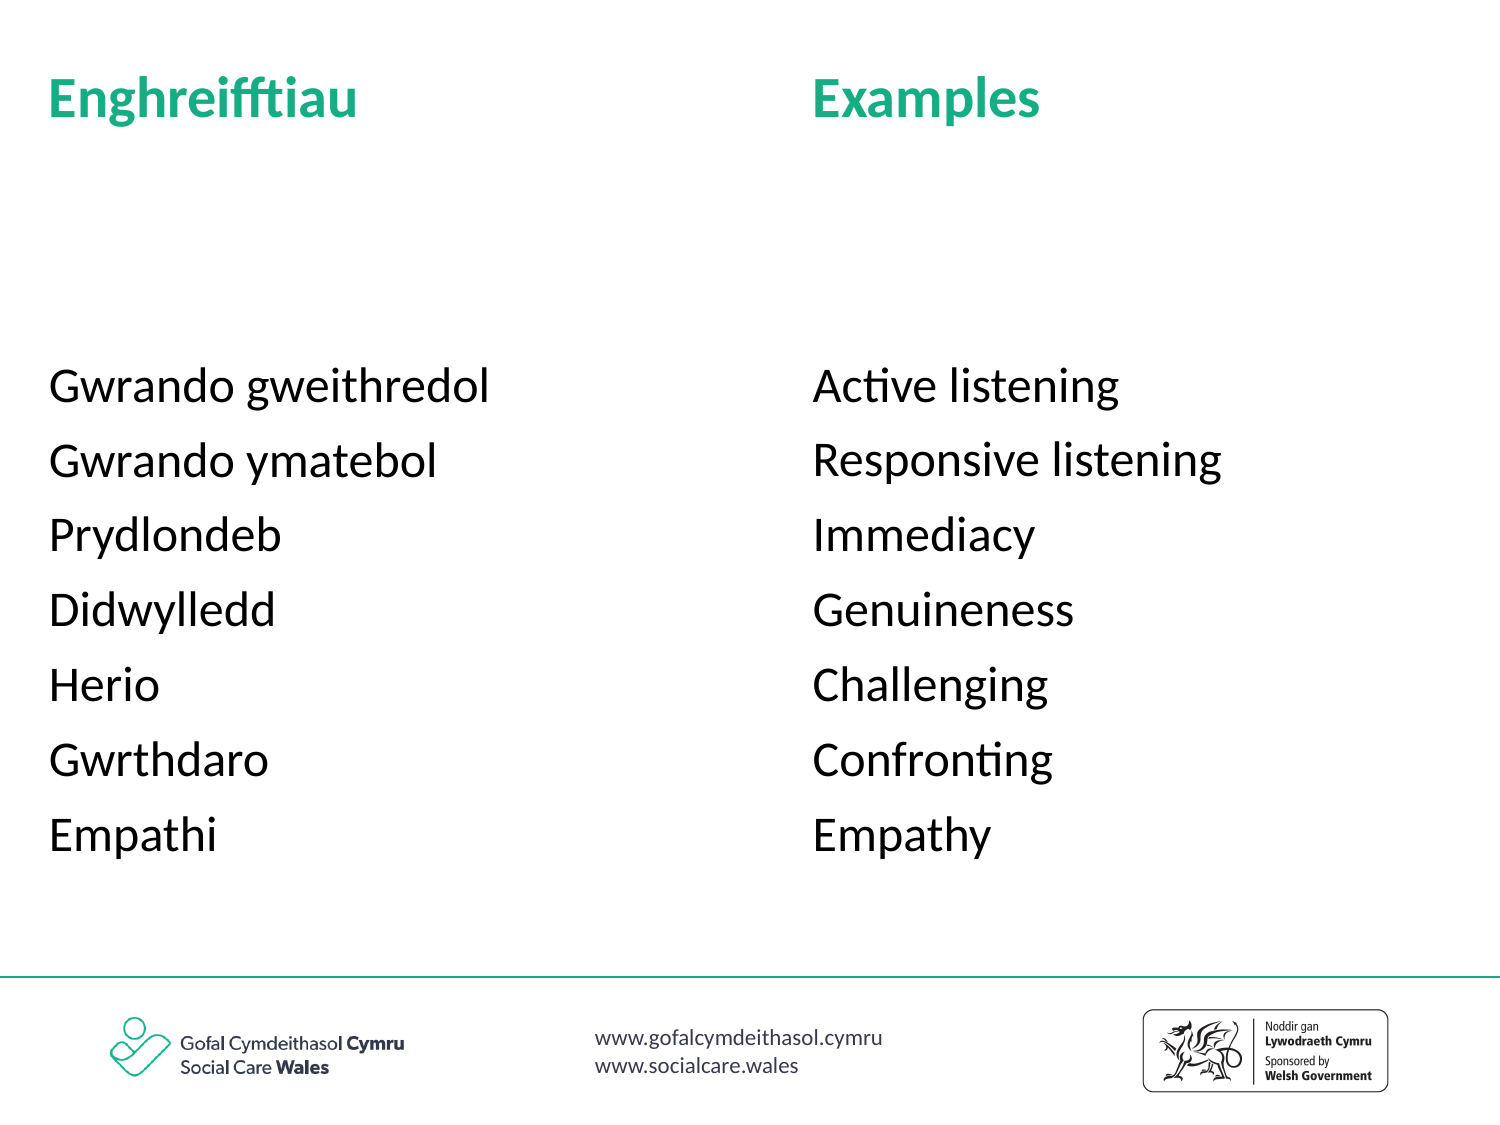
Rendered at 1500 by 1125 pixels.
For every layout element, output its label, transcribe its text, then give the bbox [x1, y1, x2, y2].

list Examples [797, 59, 1404, 230]
list Active listening Responsive listening Immediacy Genuineness Challenging Confronting Empathy [797, 270, 1403, 903]
list Enghreifftiau [33, 59, 640, 238]
picture [1137, 995, 1395, 1106]
list Gwrando gweithredol Gwrando ymatebol Prydlondeb Didwylledd Herio Gwrthdaro Empathi [33, 270, 639, 903]
